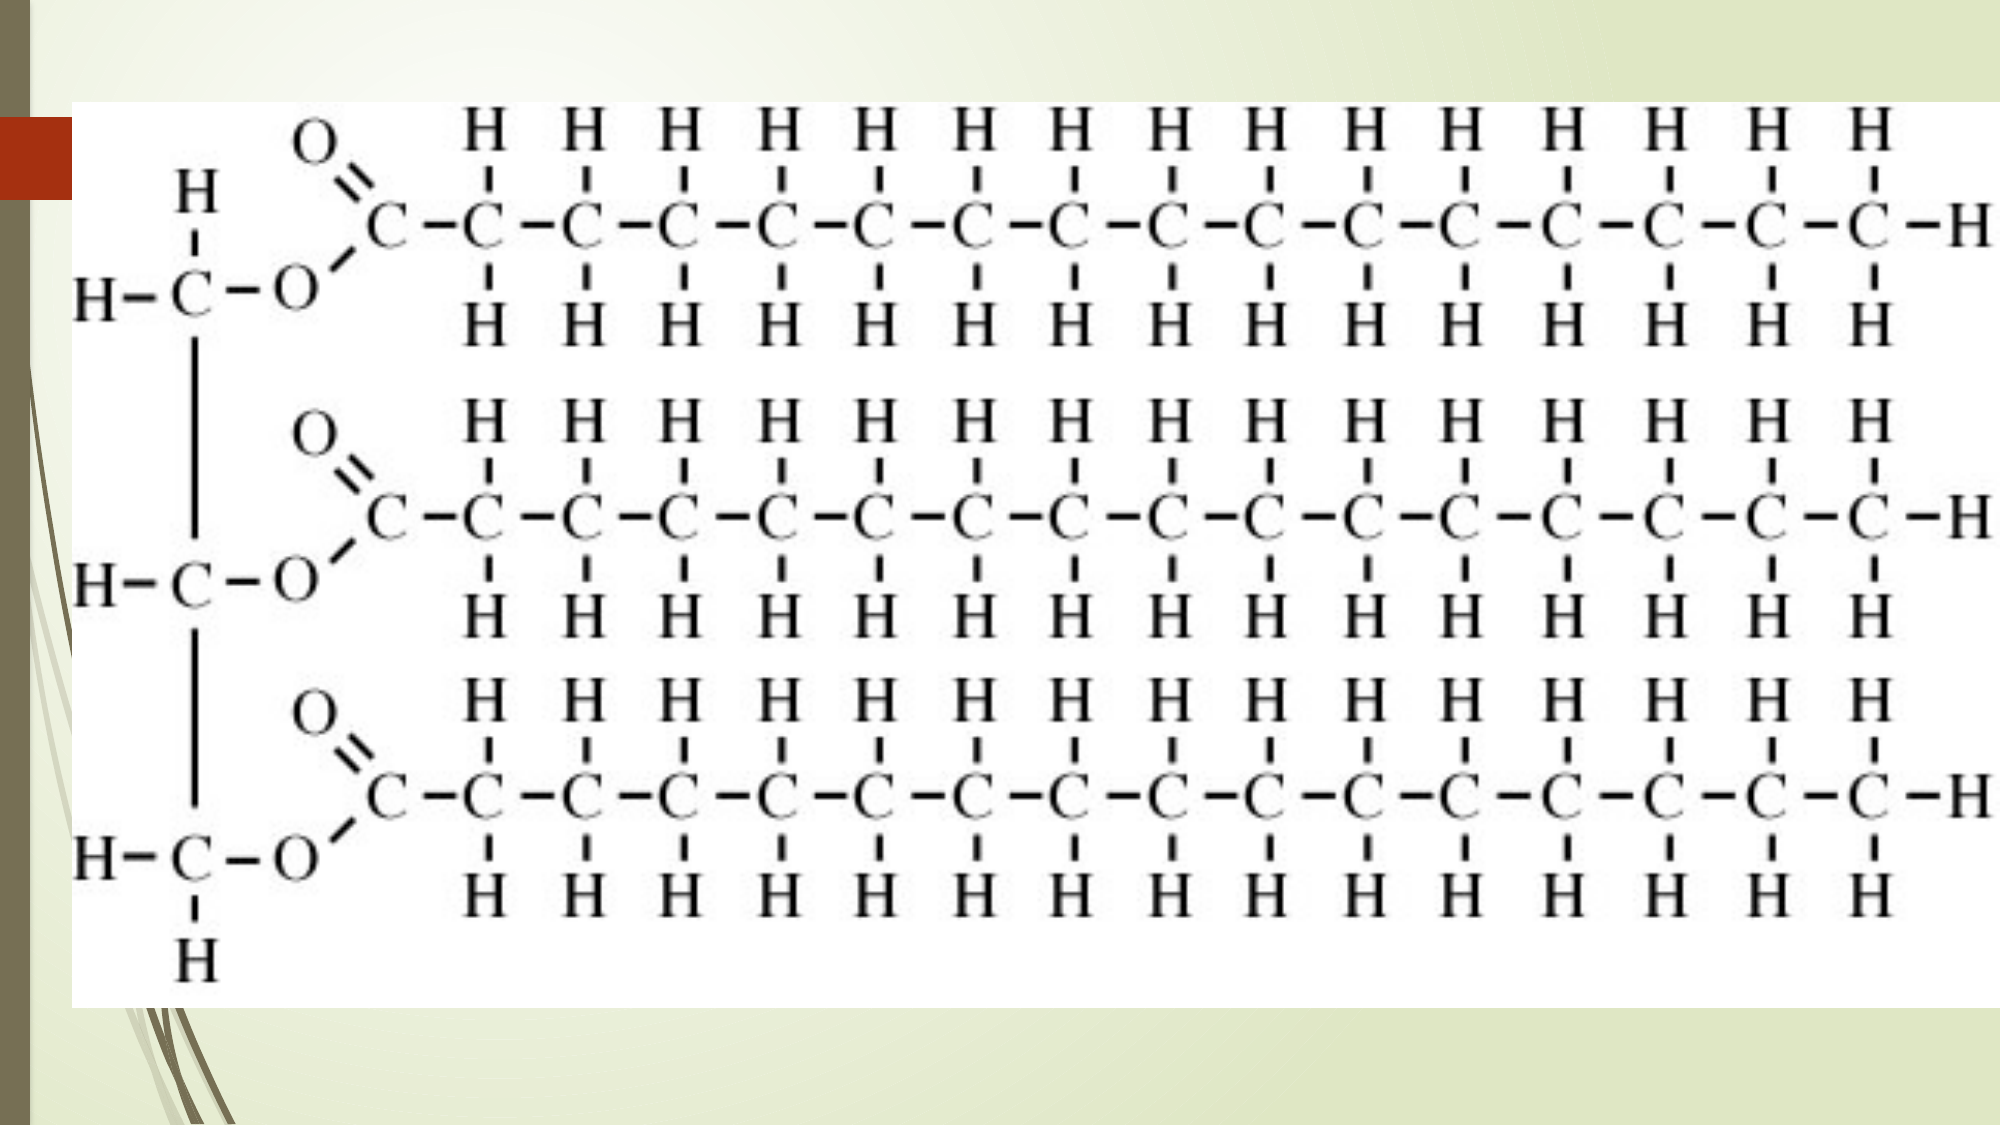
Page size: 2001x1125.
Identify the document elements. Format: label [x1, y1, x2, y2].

picture [72, 102, 2000, 1008]
